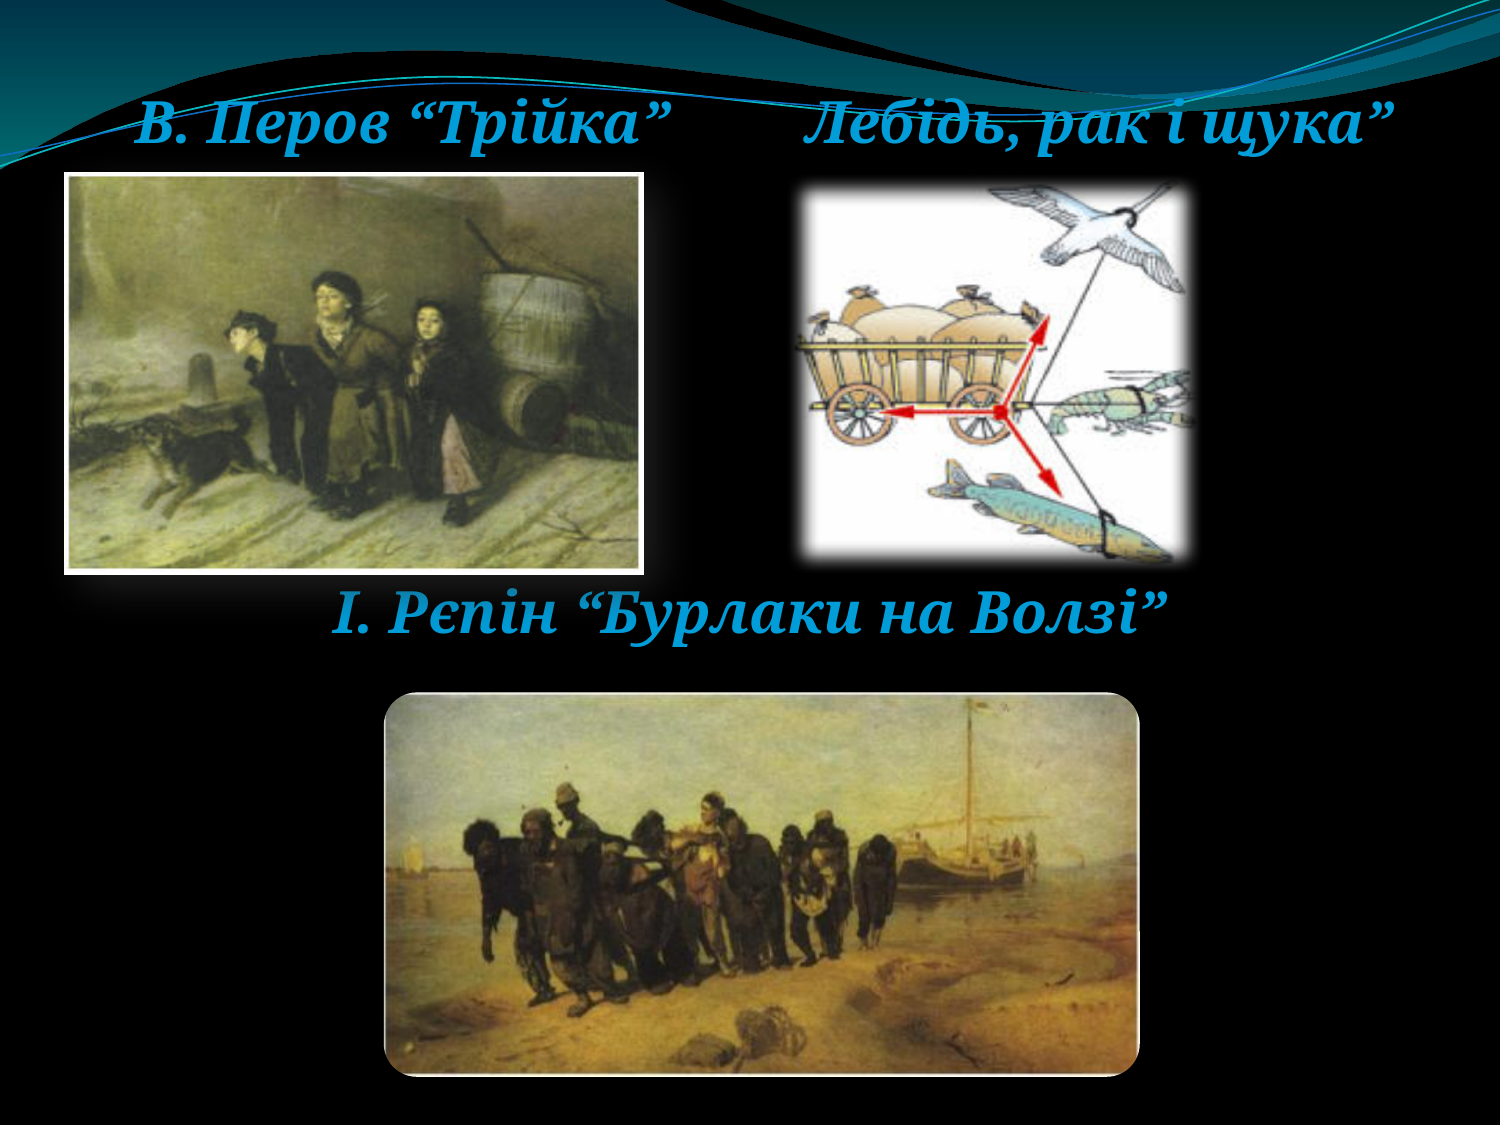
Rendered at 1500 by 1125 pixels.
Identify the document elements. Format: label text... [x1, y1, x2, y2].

picture [383, 692, 1140, 1078]
picture [785, 172, 1205, 575]
picture [64, 172, 644, 575]
list В. Перов “Трійка” Лебідь, рак і щука” І. Рєпін “Бурлаки на Волзі” [75, 78, 1425, 1038]
